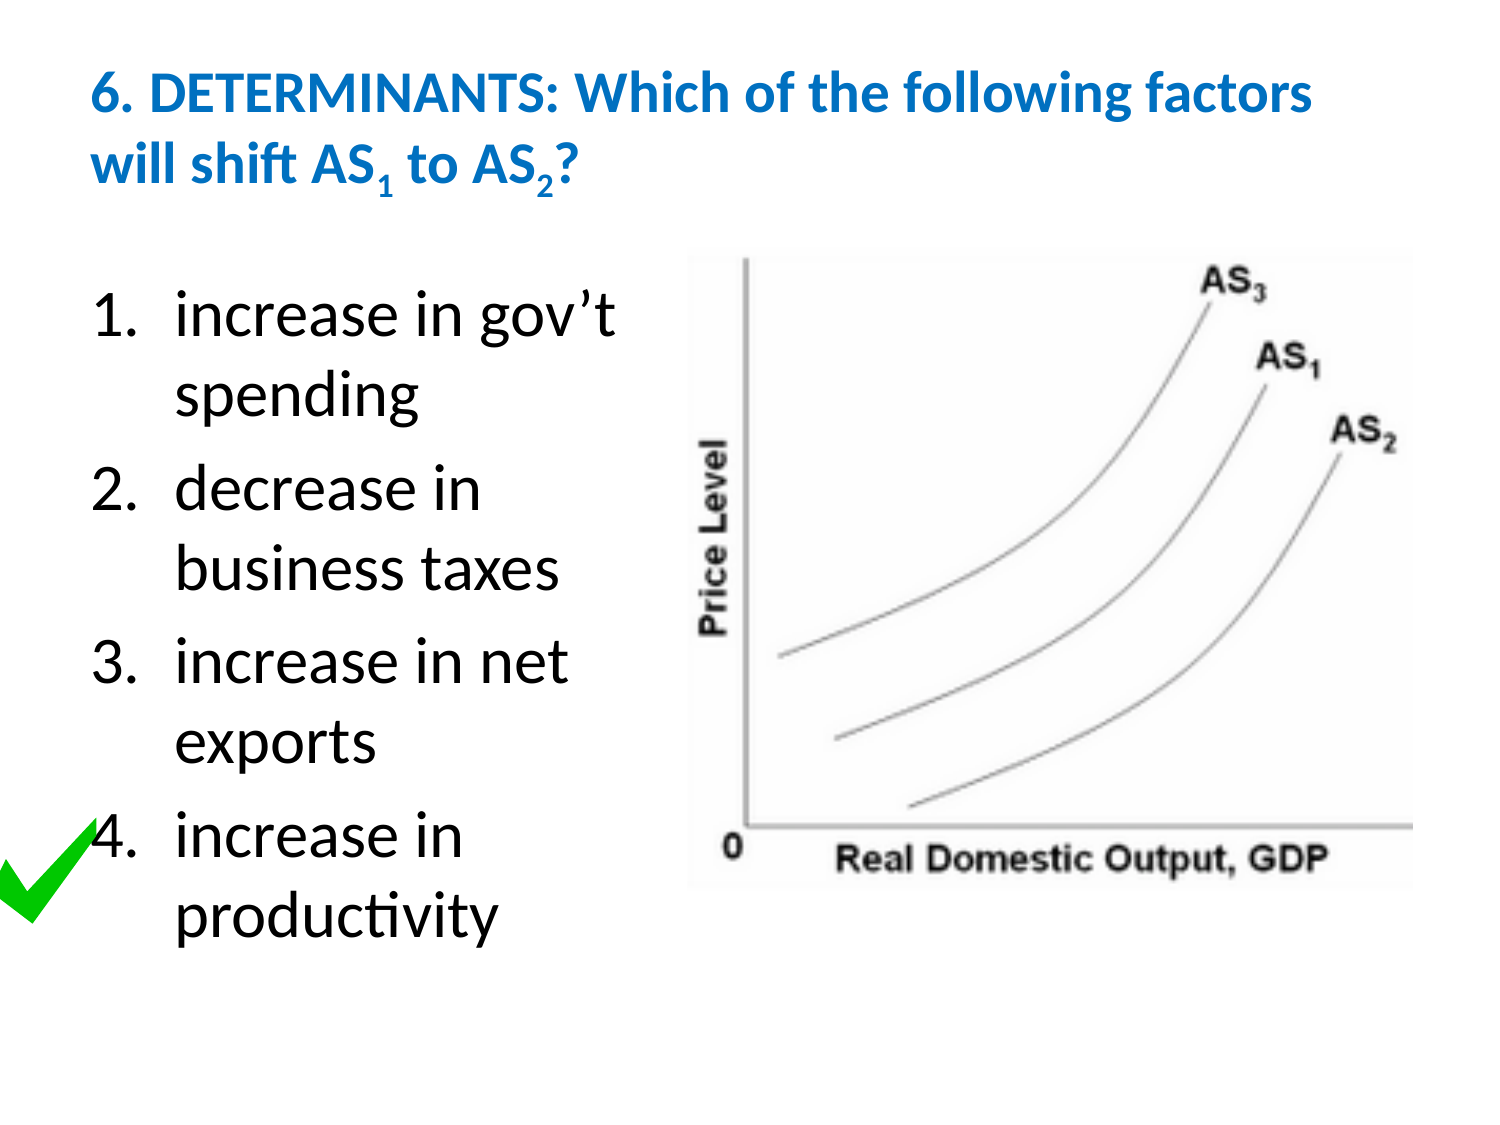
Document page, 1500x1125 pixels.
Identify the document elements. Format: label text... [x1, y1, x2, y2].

title 6. DETERMINANTS: Which of the following factors will shift AS1 to AS2? [75, 45, 1425, 213]
list increase in gov’t spending decrease in business taxes increase in net exports increase in productivity [75, 262, 663, 1075]
text_box [0, 815, 99, 926]
picture [687, 237, 1413, 903]
